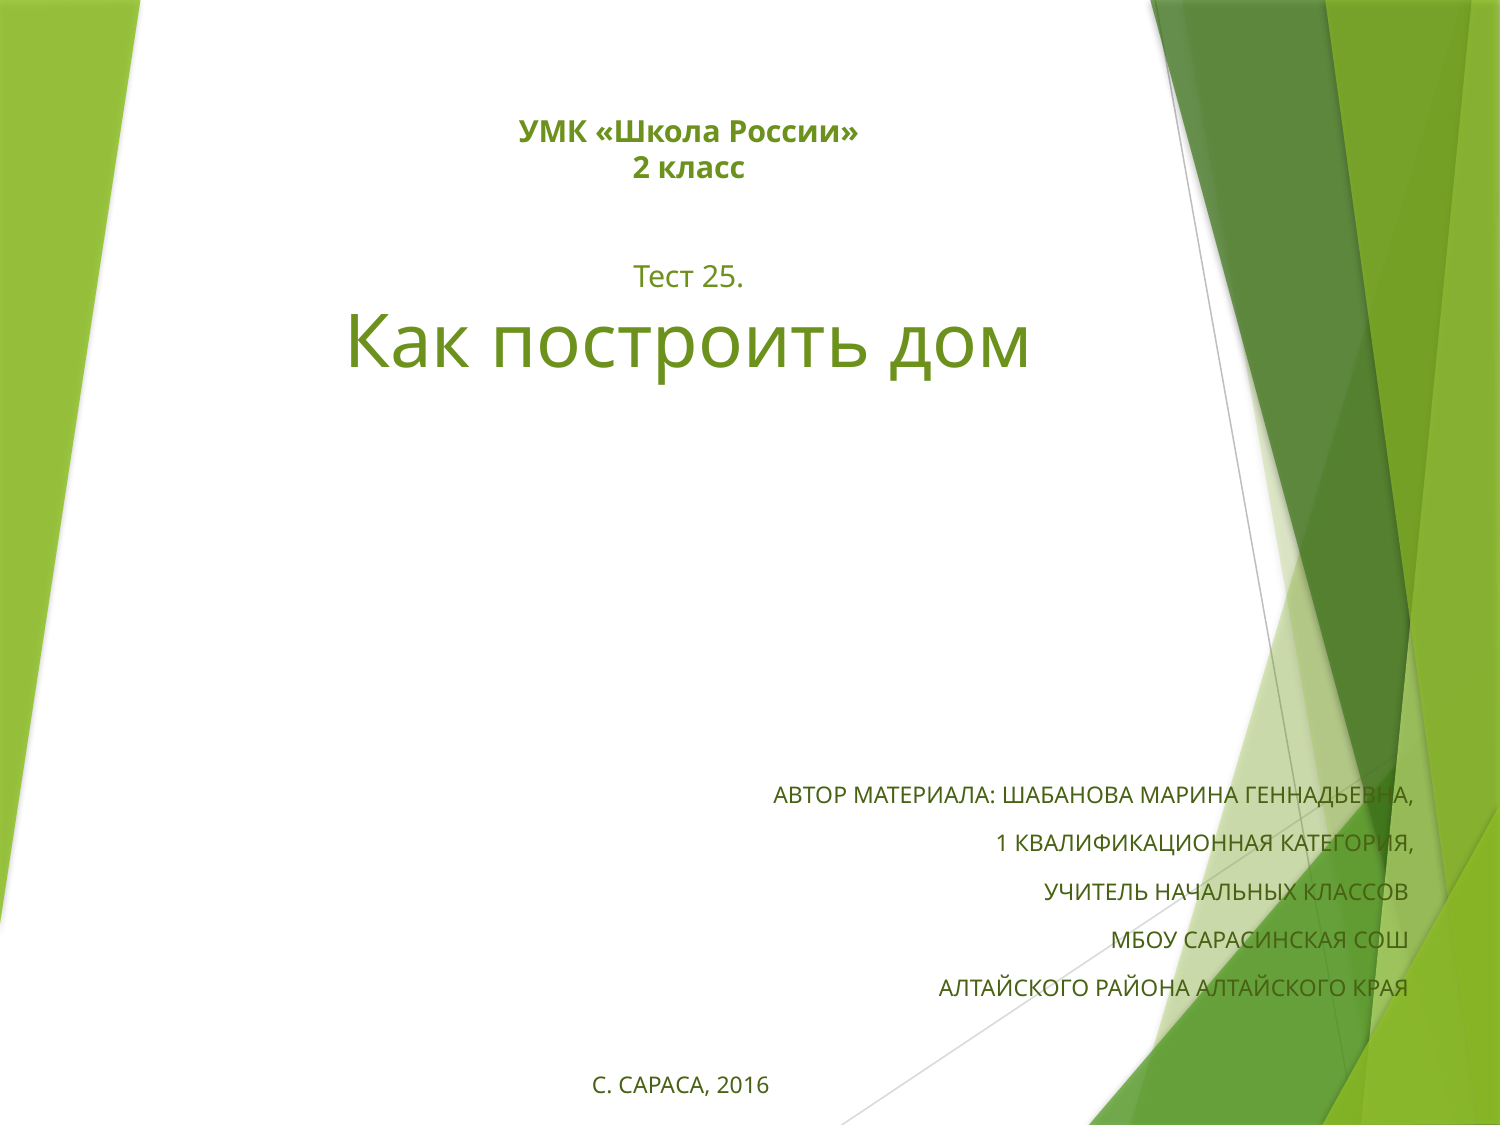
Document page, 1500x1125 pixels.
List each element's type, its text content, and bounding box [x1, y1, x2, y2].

subtitle Автор материала: Шабанова Марина Геннадьевна, 1 квалификационная категория, учитель начальных классов МБОУ Сарасинская СОШ Алтайского района Алтайского края с. Сараса, 2016 [576, 772, 1431, 1109]
title Окружающий мир УМК «Школа России» 2 класс Тест 25. Как построить дом [185, 64, 1193, 480]
